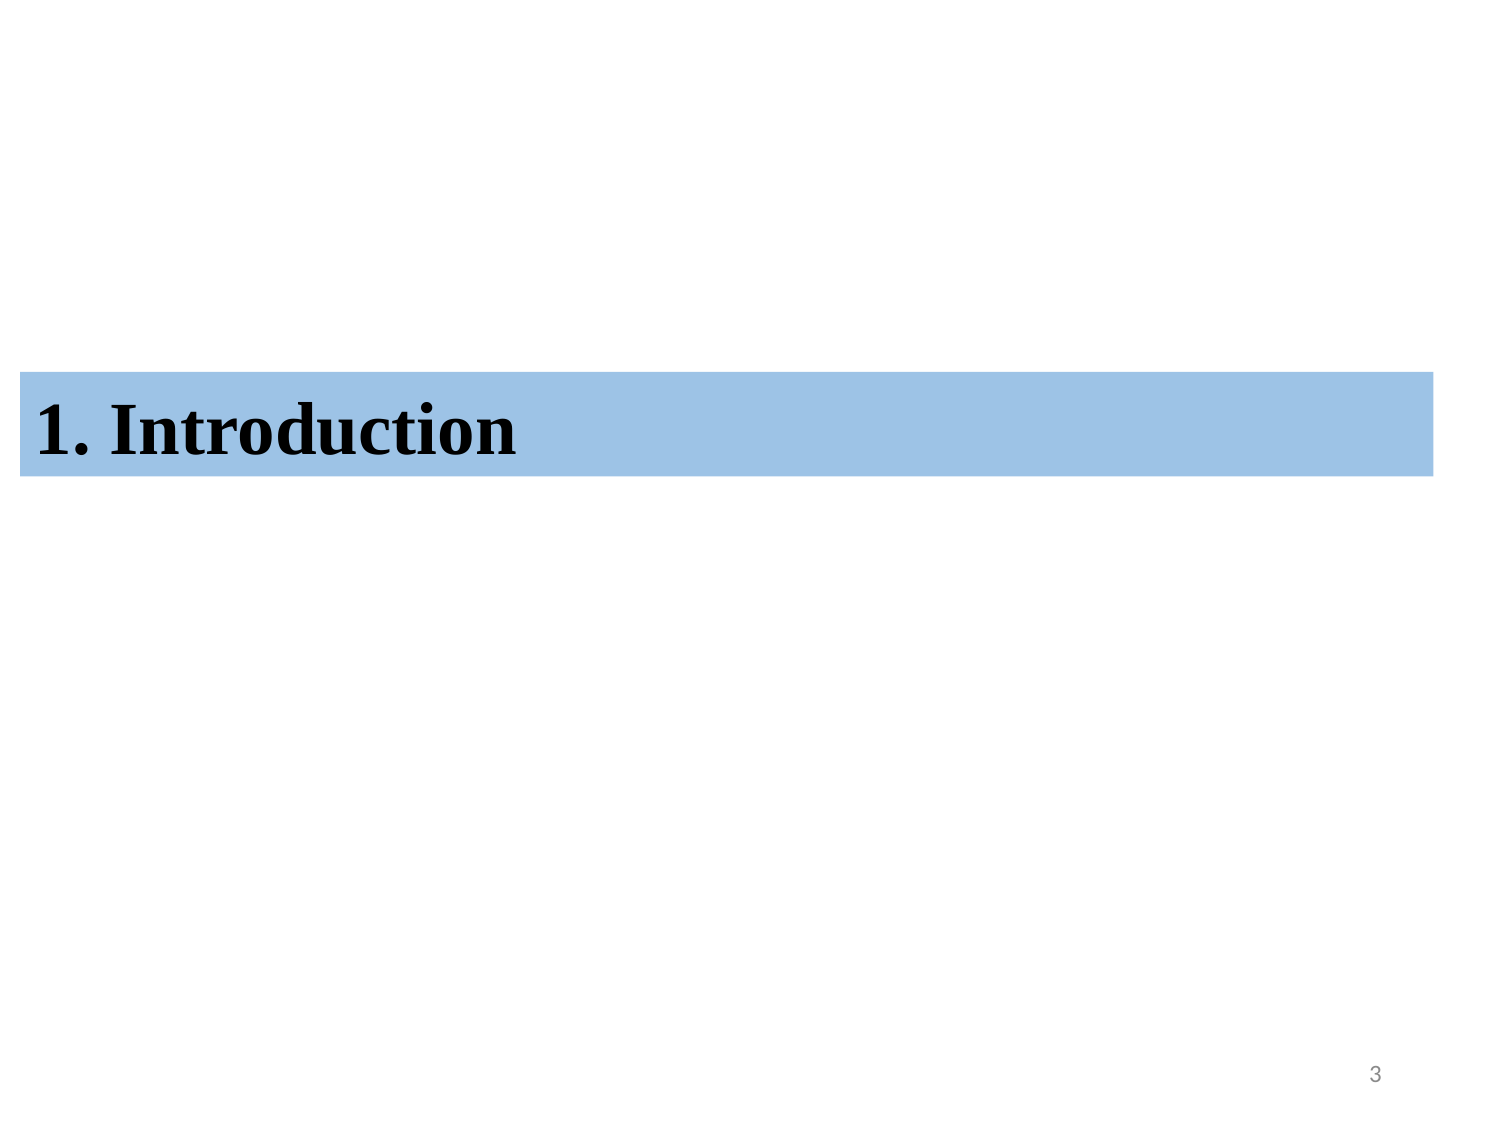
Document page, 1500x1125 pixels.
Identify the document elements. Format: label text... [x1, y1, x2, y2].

text_box 1. Introduction [20, 371, 1434, 477]
slide_number 3 [1059, 1042, 1397, 1103]
